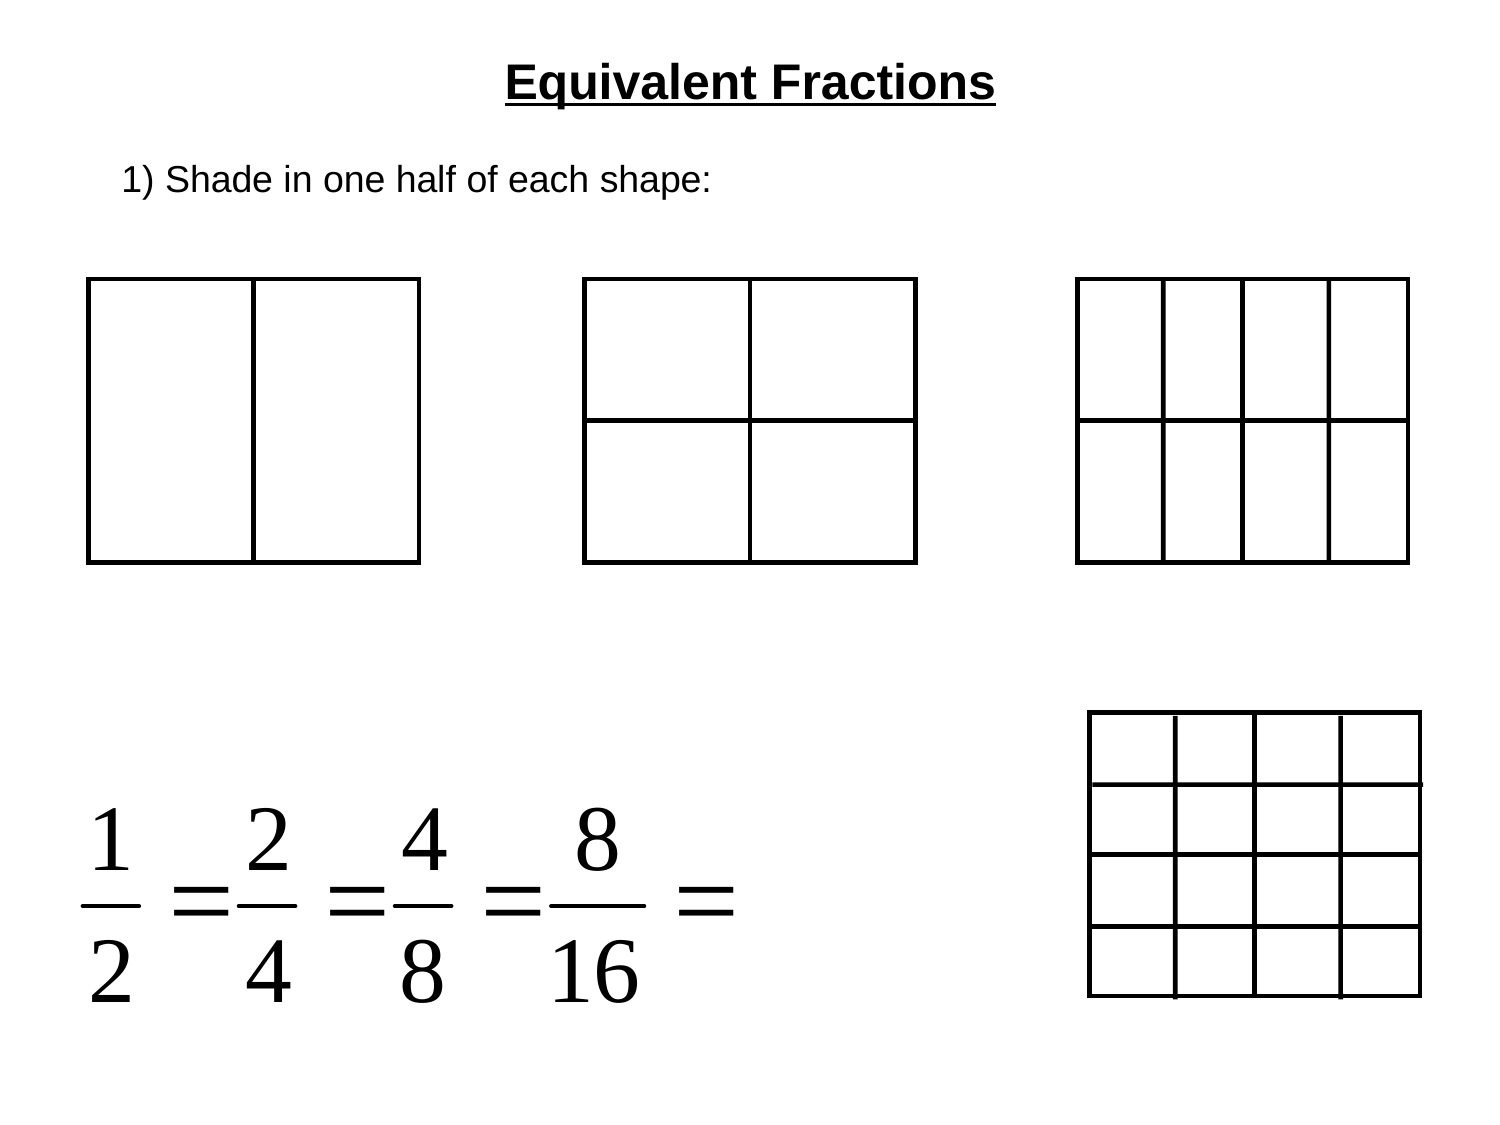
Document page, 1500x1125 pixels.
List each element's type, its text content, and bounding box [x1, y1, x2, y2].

text_box [88, 278, 253, 563]
text_box [584, 278, 749, 420]
text_box [1164, 420, 1242, 563]
text_box [1341, 927, 1420, 997]
text_box [68, 258, 109, 319]
text_box 1) Shade in one half of each shape: [106, 147, 728, 208]
text_box [584, 420, 749, 563]
text_box [1254, 927, 1340, 997]
text_box [1164, 278, 1242, 420]
text_box Equivalent Fractions [489, 42, 1012, 118]
text_box [1176, 927, 1254, 997]
text_box [749, 278, 916, 420]
text_box [1242, 278, 1328, 420]
text_box [1329, 278, 1408, 420]
text_box [749, 420, 916, 563]
text_box [1254, 712, 1420, 784]
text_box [66, 780, 739, 1024]
text_box [1069, 692, 1110, 752]
text_box [1089, 854, 1175, 997]
text_box [1341, 854, 1420, 926]
text_box [1077, 278, 1163, 420]
text_box [1254, 854, 1340, 926]
text_box [253, 278, 420, 563]
text_box [1176, 854, 1254, 926]
text_box [1341, 785, 1420, 854]
text_box [561, 258, 602, 319]
text_box [1242, 420, 1328, 563]
text_box [1254, 785, 1340, 854]
text_box [1077, 420, 1163, 563]
text_box [1089, 712, 1254, 854]
text_box [1329, 420, 1408, 563]
